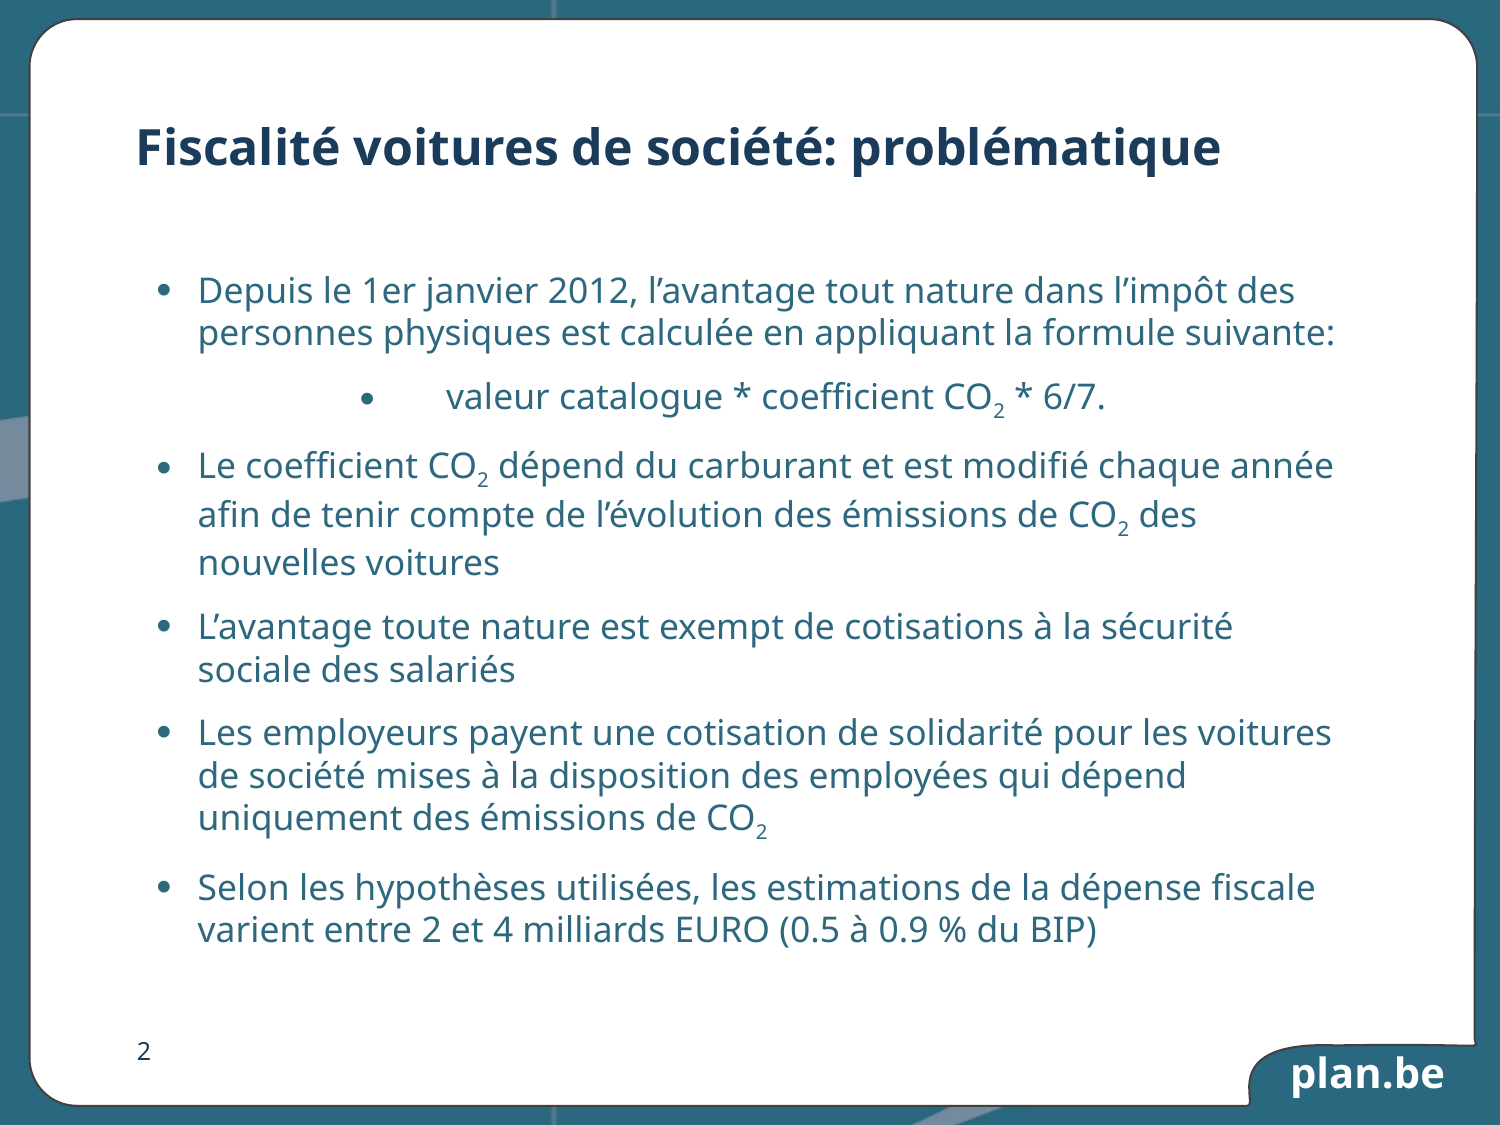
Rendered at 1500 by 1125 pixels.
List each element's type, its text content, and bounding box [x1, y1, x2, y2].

slide_number 2 [75, 1028, 213, 1089]
title Fiscalité voitures de société: problématique [128, 46, 1370, 245]
list Depuis le 1er janvier 2012, l’avantage tout nature dans l’impôt des personnes physiques est calculée en appliquant la formule suivante: valeur catalogue * coefficient CO2 * 6/7. Le coefficient CO2 dépend du carburant et est modifié chaque année afin de tenir compte de l’évolution des émissions de CO2 des nouvelles voitures L’avantage toute nature est exempt de cotisations à la sécurité sociale des salariés Les employeurs payent une cotisation de solidarité pour les voitures de société mises à la disposition des employées qui dépend uniquement des émissions de CO2 Selon les hypothèses utilisées, les estimations de la dépense fiscale varient entre 2 et 4 milliards EURO (0.5 à 0.9 % du BIP) [129, 260, 1370, 970]
picture [0, 0, 1500, 1125]
